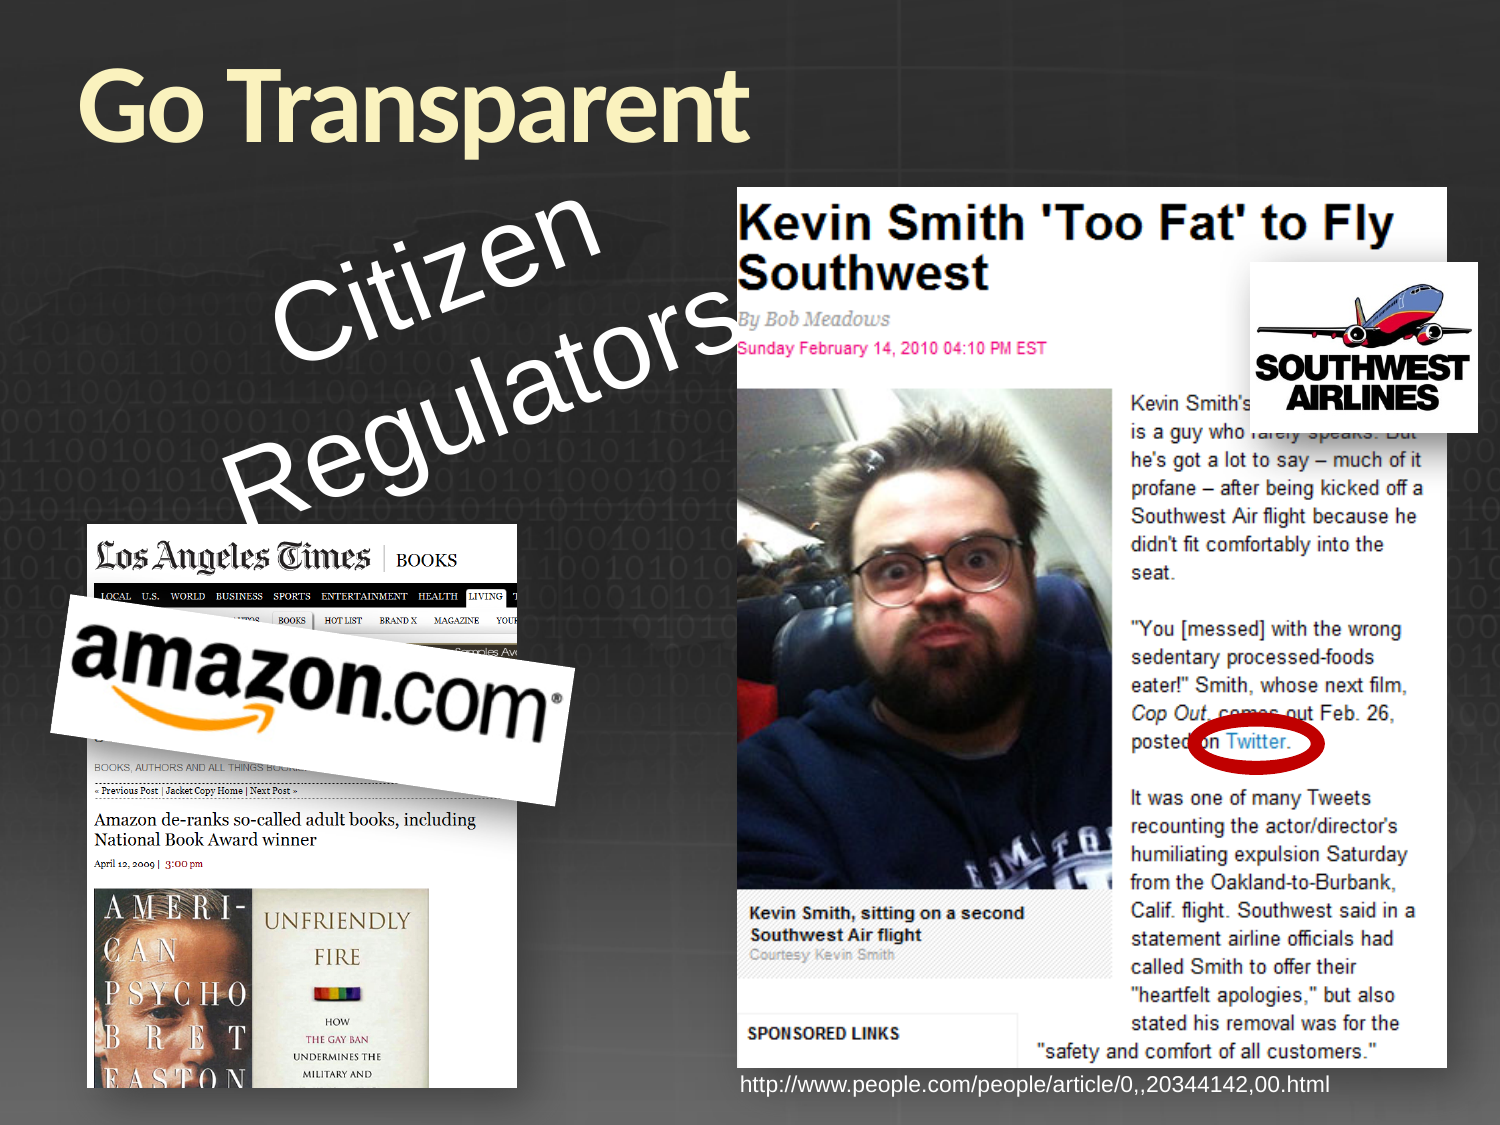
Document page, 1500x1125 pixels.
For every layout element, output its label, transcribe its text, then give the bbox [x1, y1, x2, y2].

picture [0, 0, 1500, 1125]
title Go Transparent [62, 37, 1443, 176]
text_box Citizen Regulators [118, 90, 732, 523]
text_box http://www.people.com/people/article/0,,20344142,00.html [724, 1062, 1475, 1105]
